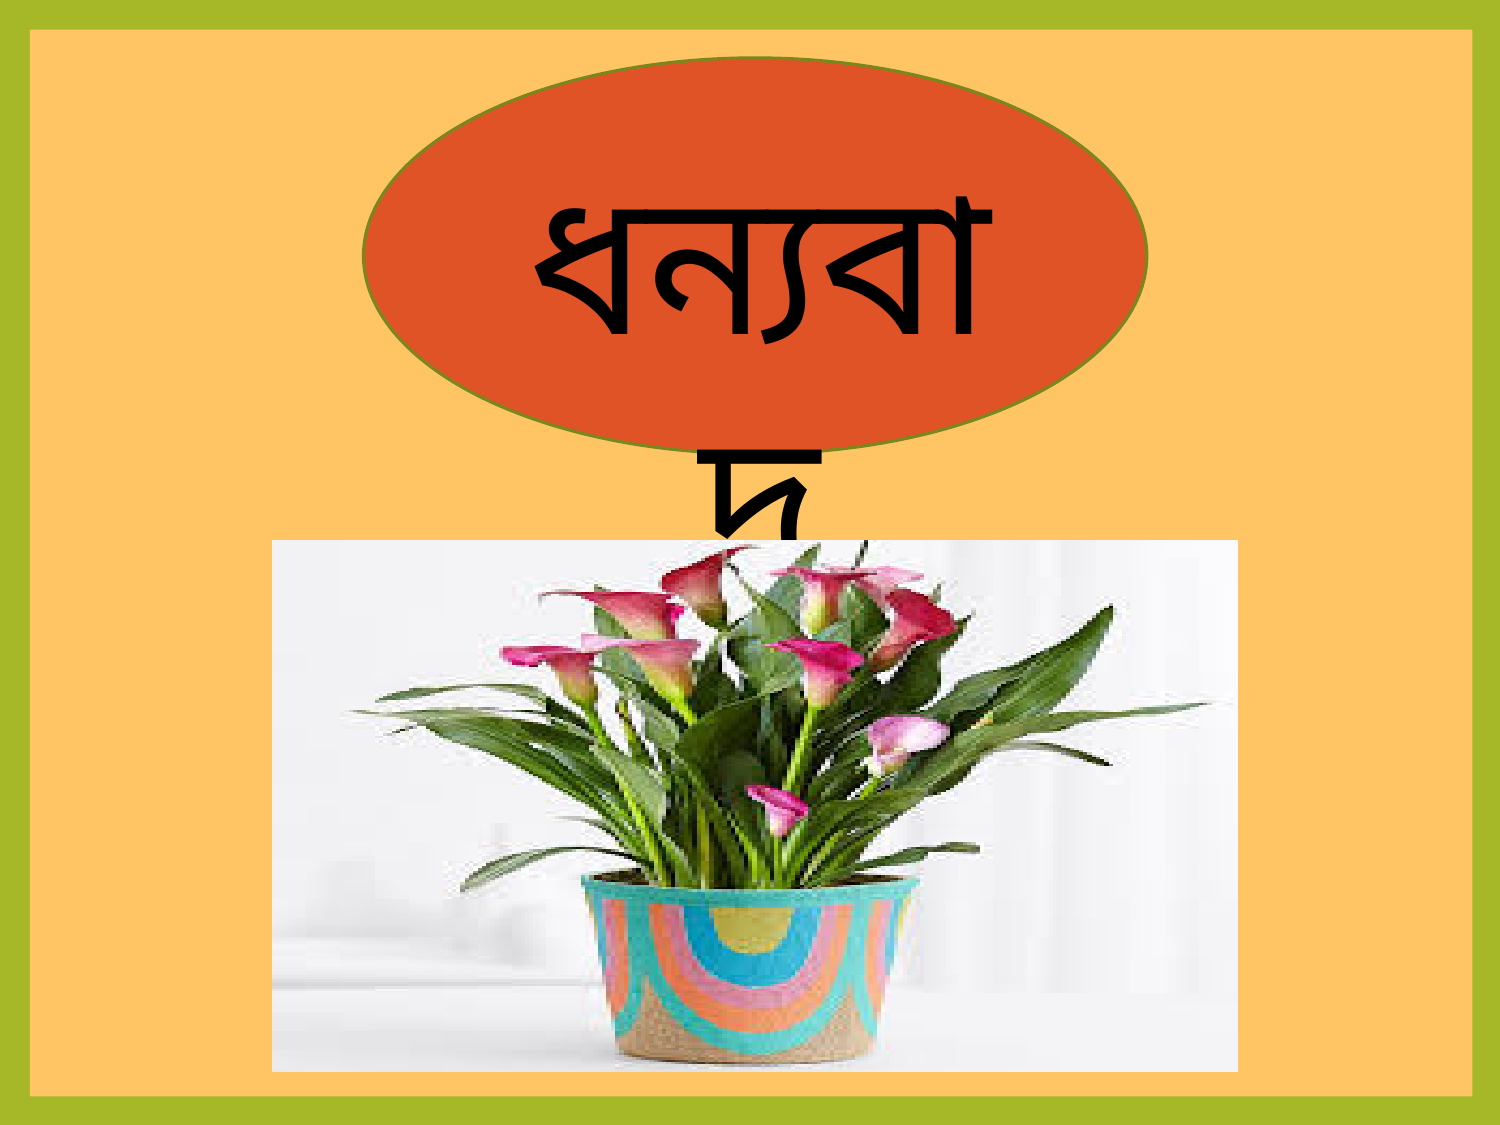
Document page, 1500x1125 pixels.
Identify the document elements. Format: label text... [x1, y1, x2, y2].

picture [272, 539, 1238, 1072]
text_box ধন্যবাদ [491, 127, 1027, 538]
text_box [361, 56, 1149, 404]
